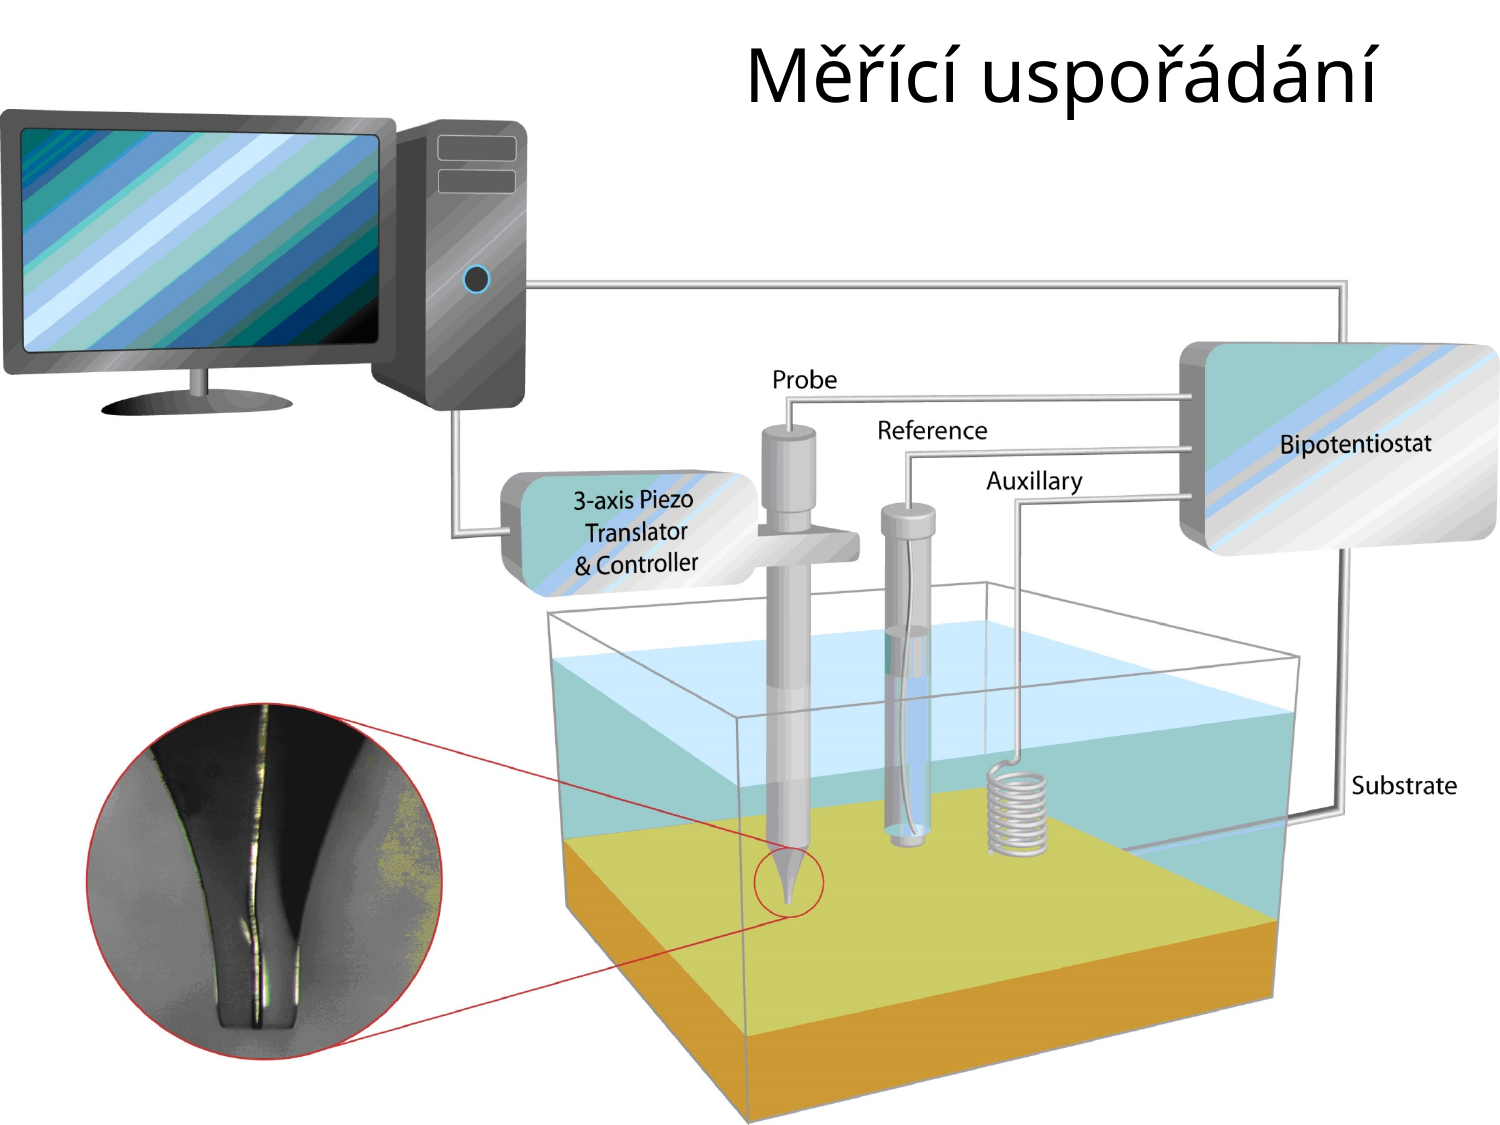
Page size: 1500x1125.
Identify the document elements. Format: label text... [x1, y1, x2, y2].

picture [0, 0, 1500, 1125]
title Měřící uspořádání [702, 0, 1394, 107]
